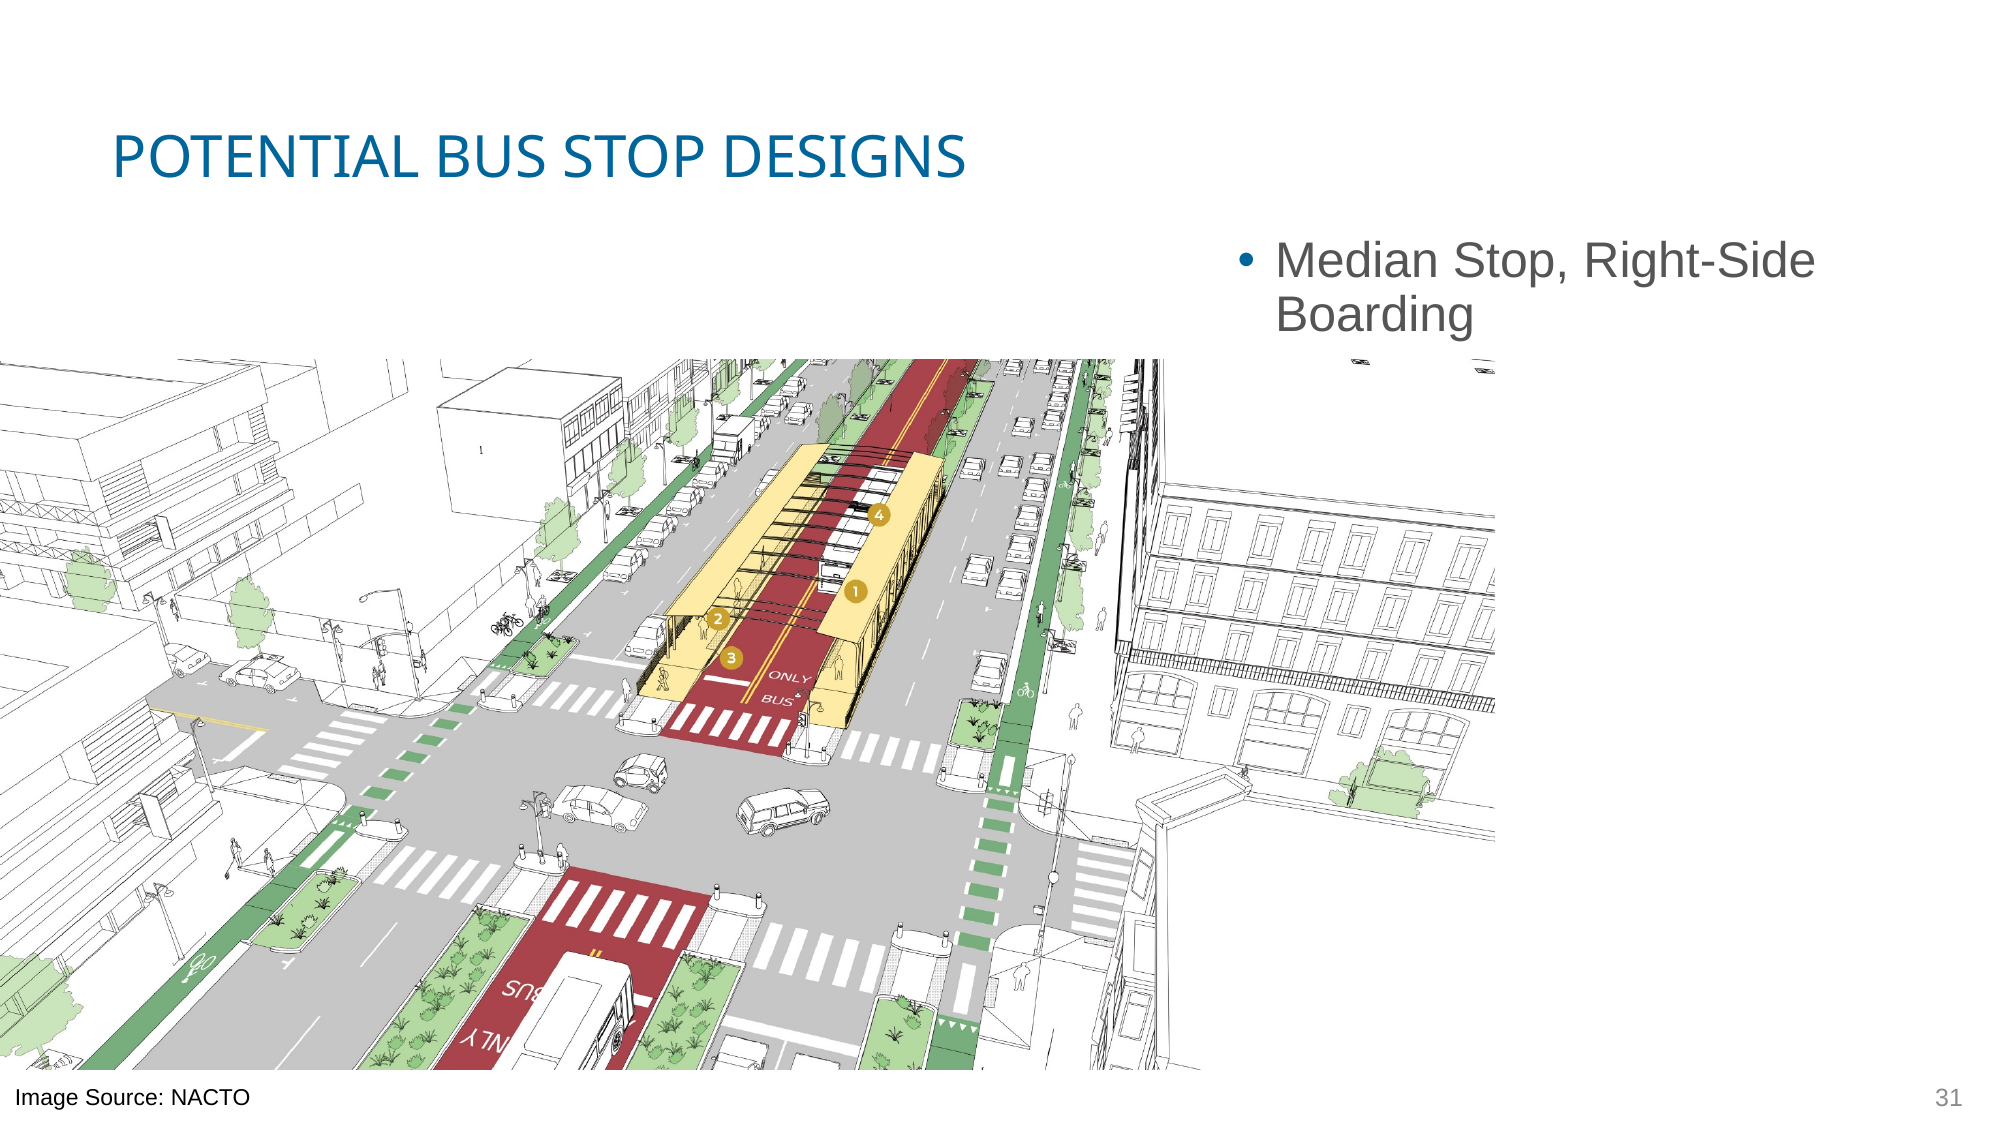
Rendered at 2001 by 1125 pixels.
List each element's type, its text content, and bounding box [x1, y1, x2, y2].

slide_number 31 [1893, 1066, 1979, 1125]
text_box Image Source: NACTO [0, 1075, 483, 1118]
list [0, 359, 1495, 1070]
title Potential bus stop designs [96, 42, 1210, 198]
list Median Stop, Right-Side Boarding [1222, 227, 2000, 1125]
